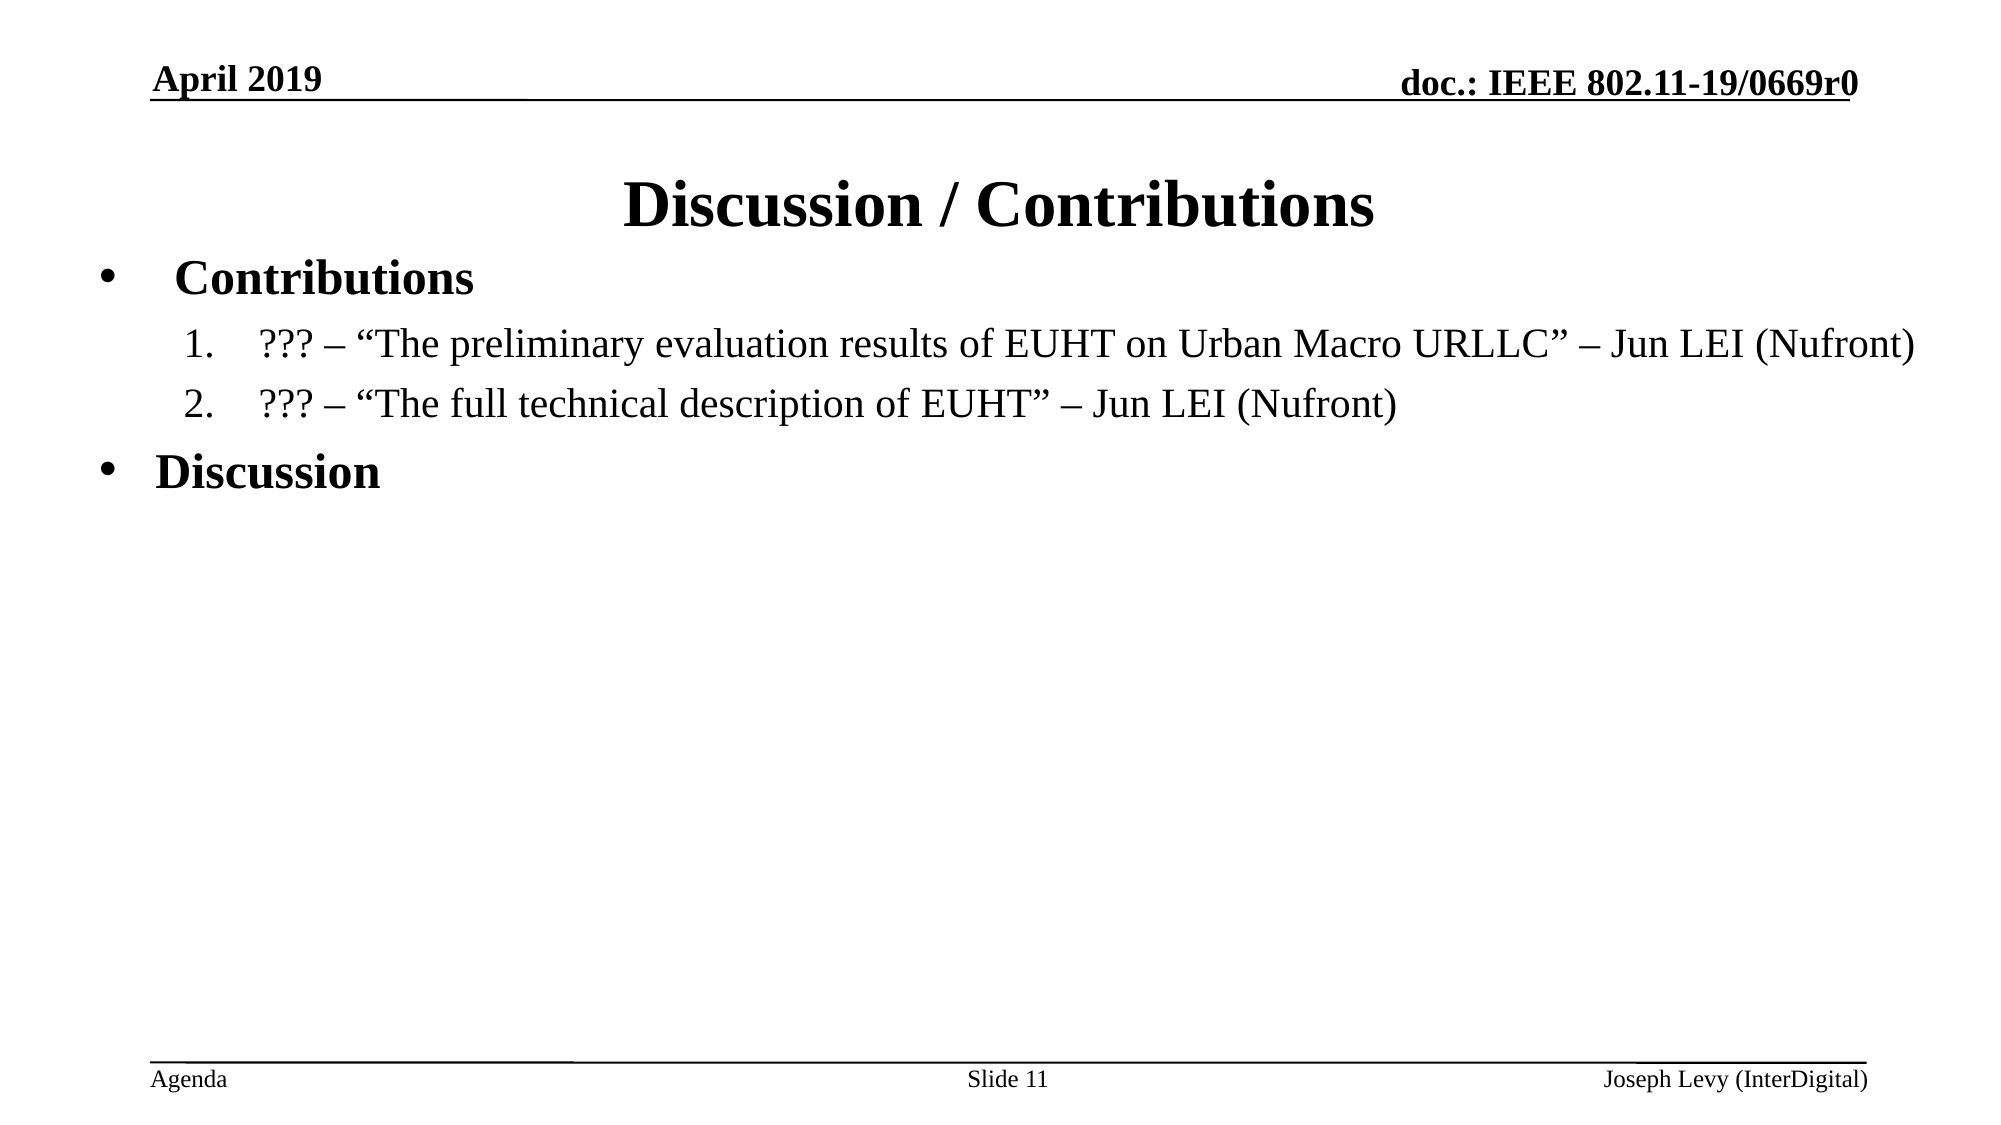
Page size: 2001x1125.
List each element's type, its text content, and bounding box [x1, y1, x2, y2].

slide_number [152, 54, 563, 100]
list Contributions ??? – “The preliminary evaluation results of EUHT on Urban Macro URLLC” – Jun LEI (Nufront) ??? – “The full technical description of EUHT” – Jun LEI (Nufront) Discussion [83, 237, 1933, 1038]
title Discussion / Contributions [149, 112, 1850, 237]
footer Joseph Levy (InterDigital) [1171, 1061, 1869, 1093]
slide_number Slide 11 [950, 1061, 1067, 1123]
